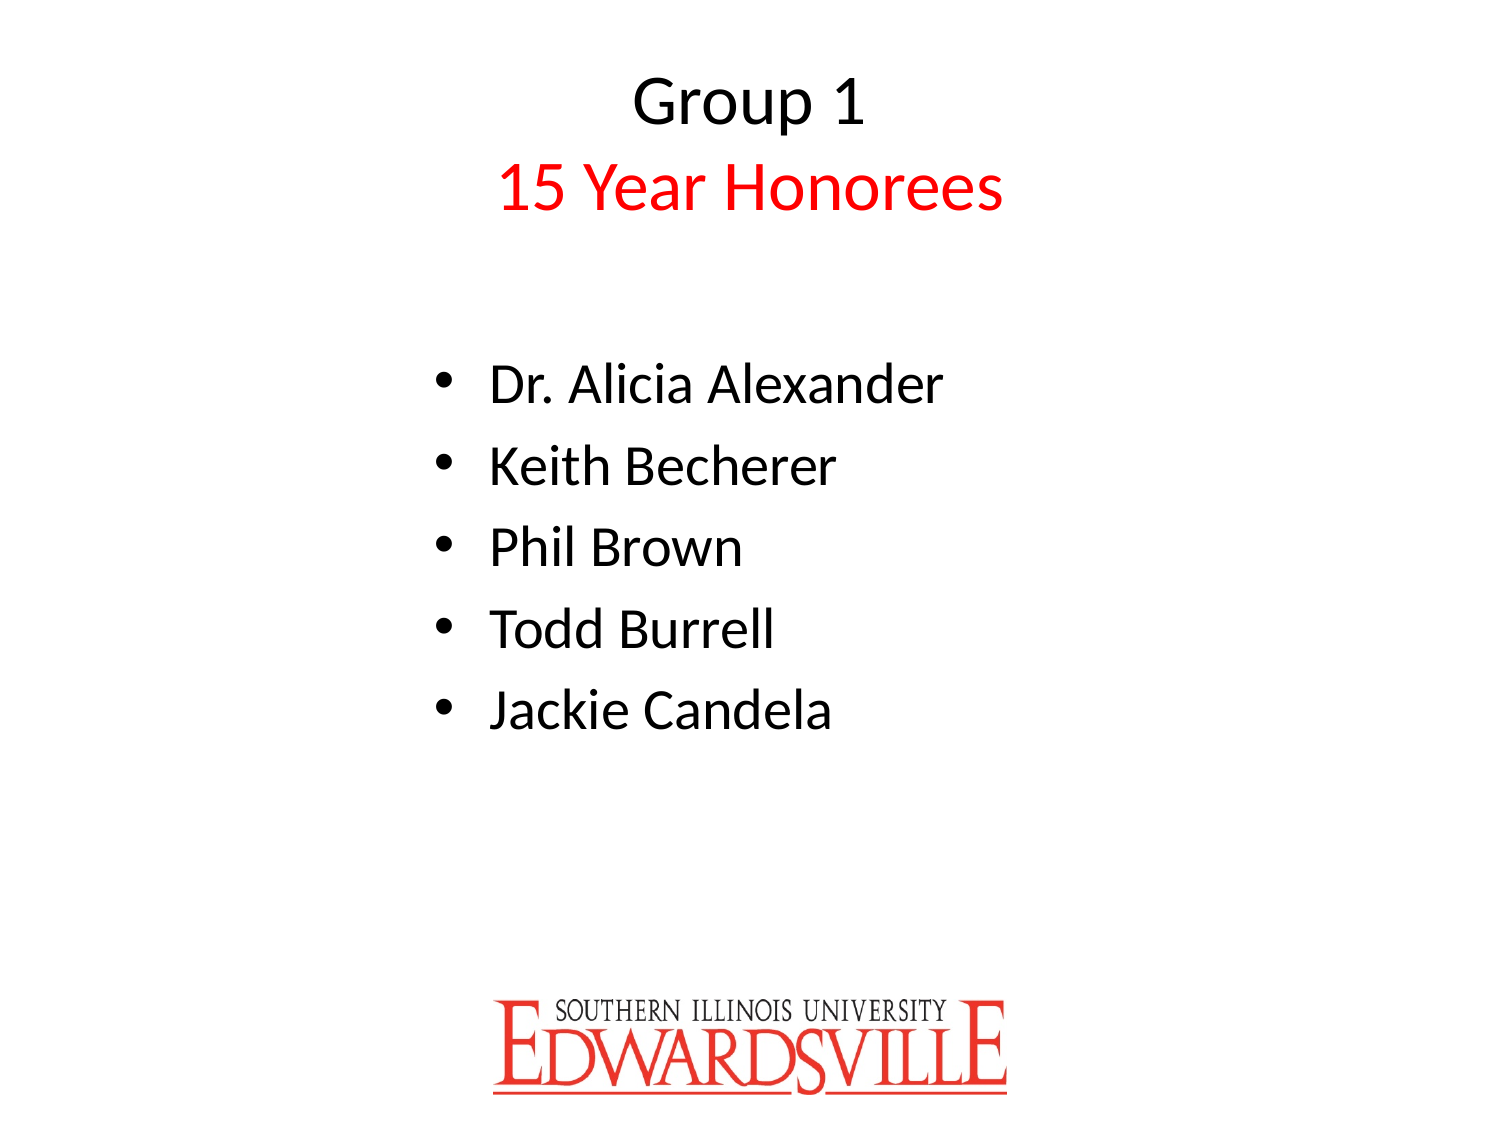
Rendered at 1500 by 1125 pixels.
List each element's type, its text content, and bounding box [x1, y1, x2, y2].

title Group 1 15 Year Honorees [75, 45, 1425, 233]
list Dr. Alicia Alexander Keith Becherer Phil Brown Todd Burrell Jackie Candela [418, 337, 1082, 1080]
picture [493, 1080, 1007, 1095]
